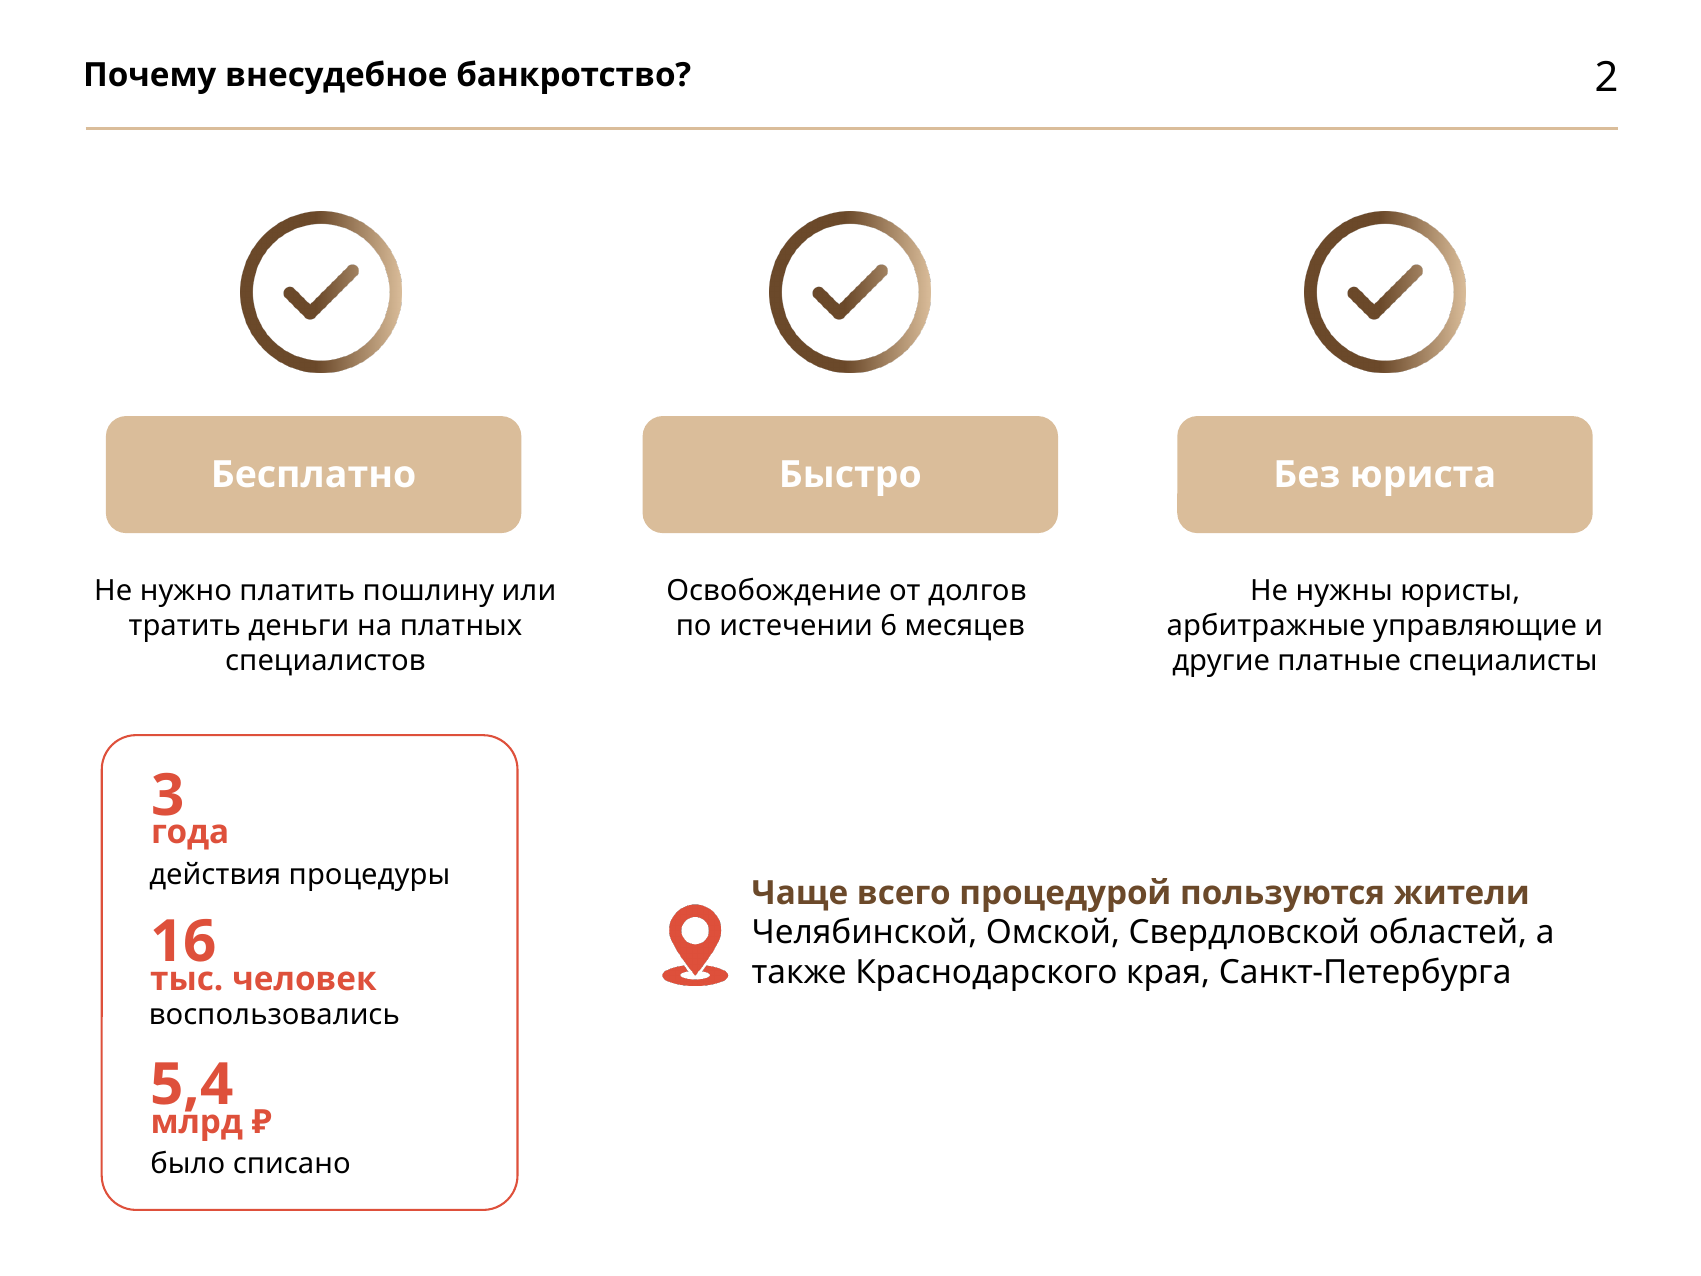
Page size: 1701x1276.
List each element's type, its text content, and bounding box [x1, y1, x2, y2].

text_box 16 тыс. человек [135, 903, 424, 987]
text_box воспользовались [134, 987, 456, 1038]
text_box 5,4 млрд ₽ [135, 1047, 373, 1136]
text_box Быстро [741, 443, 959, 503]
text_box Бесплатно [152, 443, 475, 503]
text_box [1177, 416, 1593, 534]
text_box Чаще всего процедурой пользуются жители Челябинской, Омской, Свердловской областей, а также Краснодарского края, Санкт-Петербурга [736, 863, 1587, 998]
picture [653, 903, 737, 987]
text_box Освобождение от долгов по истечении 6 месяцев [619, 563, 1082, 649]
text_box [100, 734, 519, 1211]
text_box Не нужно платить пошлину или тратить деньги на платных специалистов [69, 563, 582, 684]
text_box действия процедуры [134, 847, 506, 898]
text_box [642, 416, 1059, 534]
text_box 3 года [136, 757, 327, 847]
text_box Без юриста [1211, 443, 1559, 503]
picture [1304, 211, 1466, 373]
picture [240, 211, 402, 373]
text_box Почему внесудебное банкротство? [68, 46, 1080, 101]
text_box [105, 416, 522, 534]
text_box было списано [135, 1136, 391, 1187]
text_box 2 [1579, 42, 1634, 108]
picture [769, 211, 931, 373]
text_box Не нужны юристы, арбитражные управляющие и другие платные специалисты [1139, 563, 1631, 684]
text_box [1557, 11, 1656, 116]
